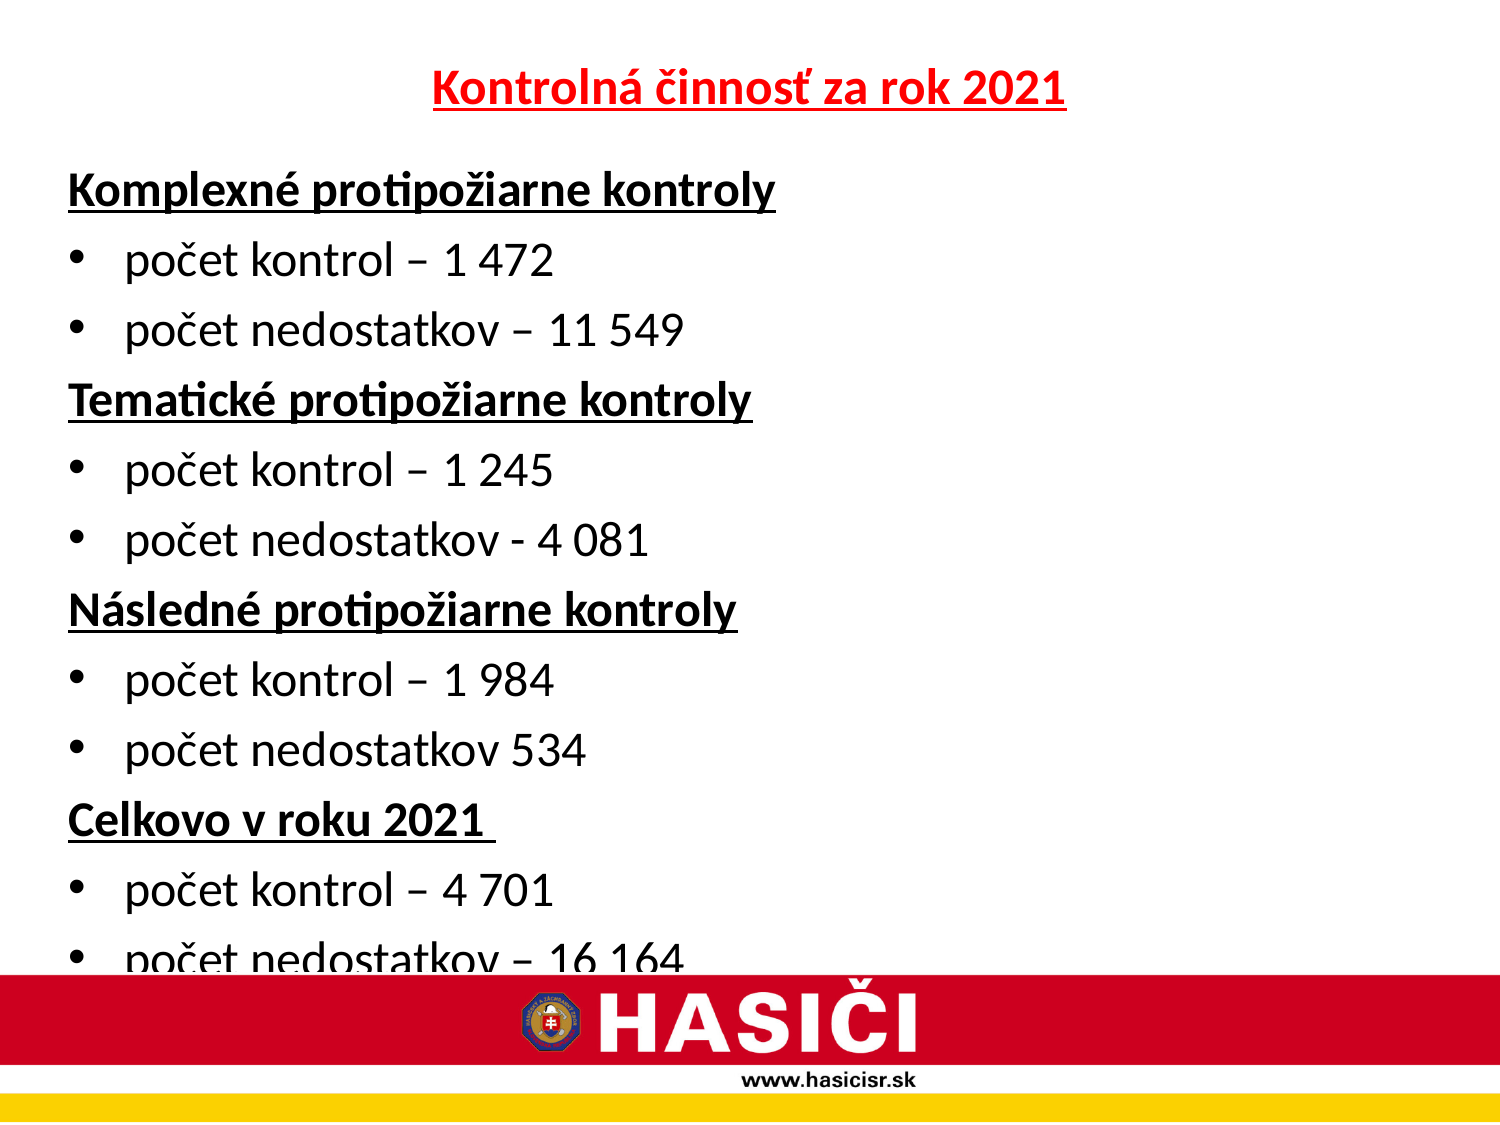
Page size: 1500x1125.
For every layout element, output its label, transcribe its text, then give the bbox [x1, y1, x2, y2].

picture [0, 972, 1500, 1125]
title Kontrolná činnosť za rok 2021 [75, 45, 1425, 149]
list Komplexné protipožiarne kontroly počet kontrol – 1 472 počet nedostatkov – 11 549 Tematické protipožiarne kontroly počet kontrol – 1 245 počet nedostatkov - 4 081 Následné protipožiarne kontroly počet kontrol – 1 984 počet nedostatkov 534 Celkovo v roku 2021 počet kontrol – 4 701 počet nedostatkov – 16 164 [53, 149, 1471, 970]
